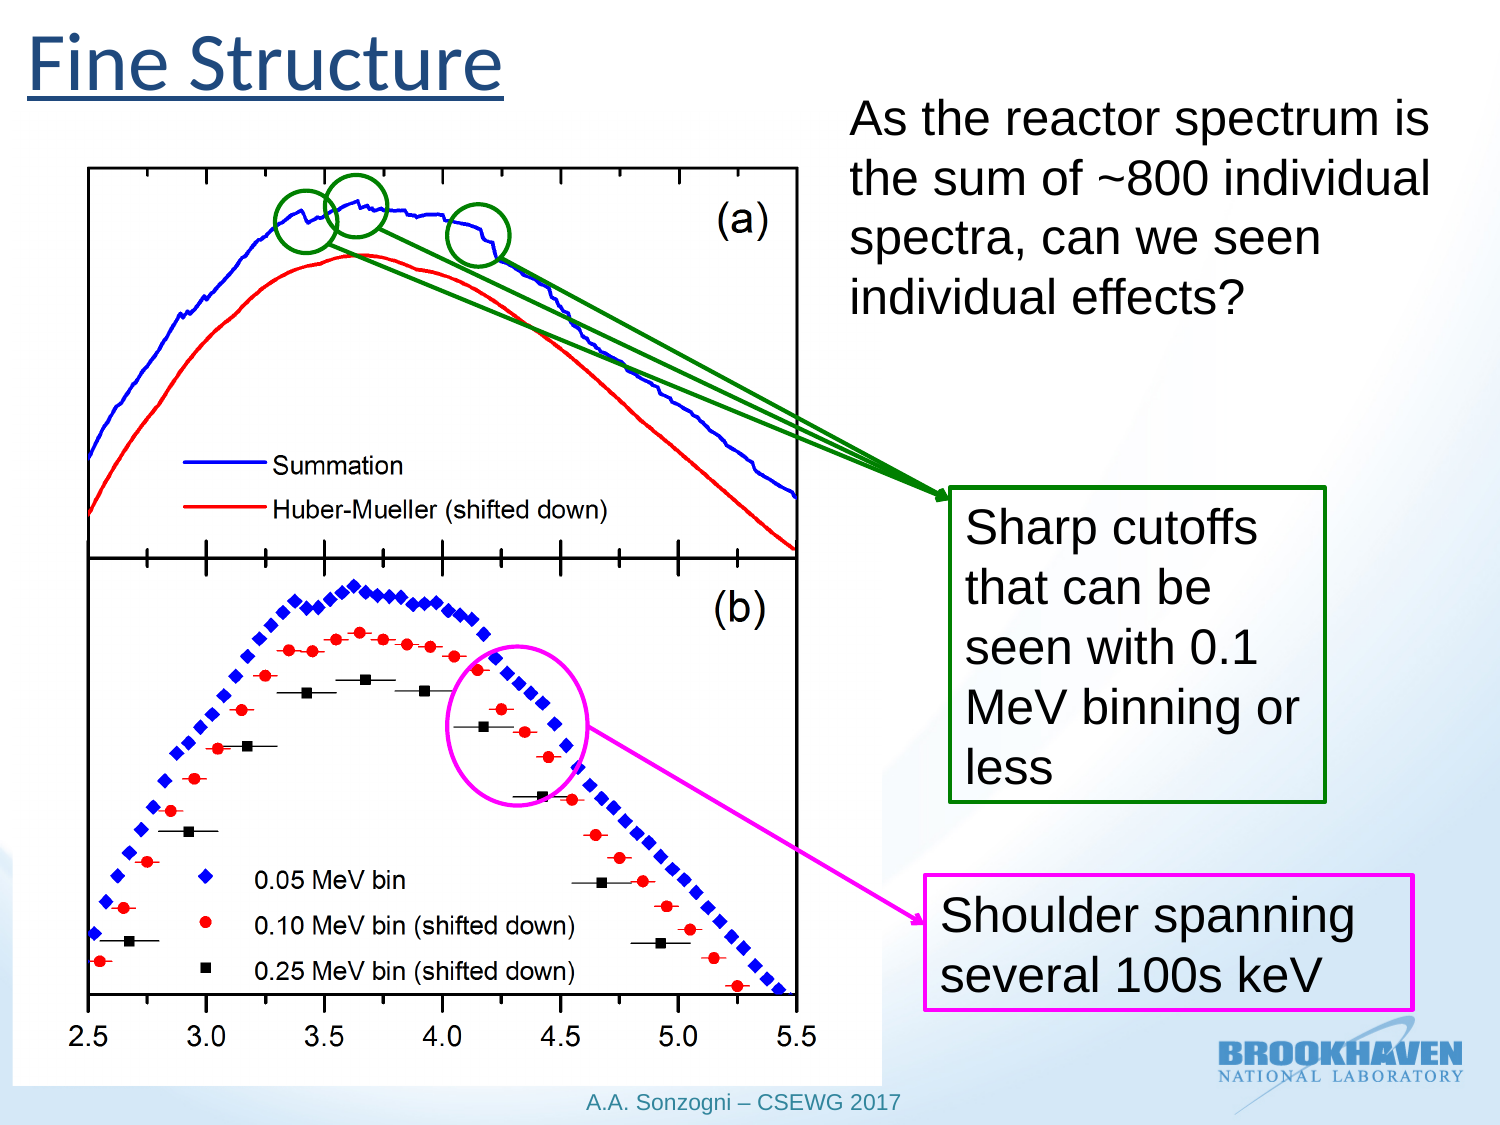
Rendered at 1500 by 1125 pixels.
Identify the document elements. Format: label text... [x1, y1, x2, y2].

text_box As the reactor spectrum is the sum of ~800 individual spectra, can we seen individual effects? [834, 77, 1500, 333]
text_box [274, 174, 1326, 806]
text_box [446, 646, 1413, 1012]
picture [0, 0, 1500, 1125]
text_box Fine Structure [12, 0, 1500, 110]
